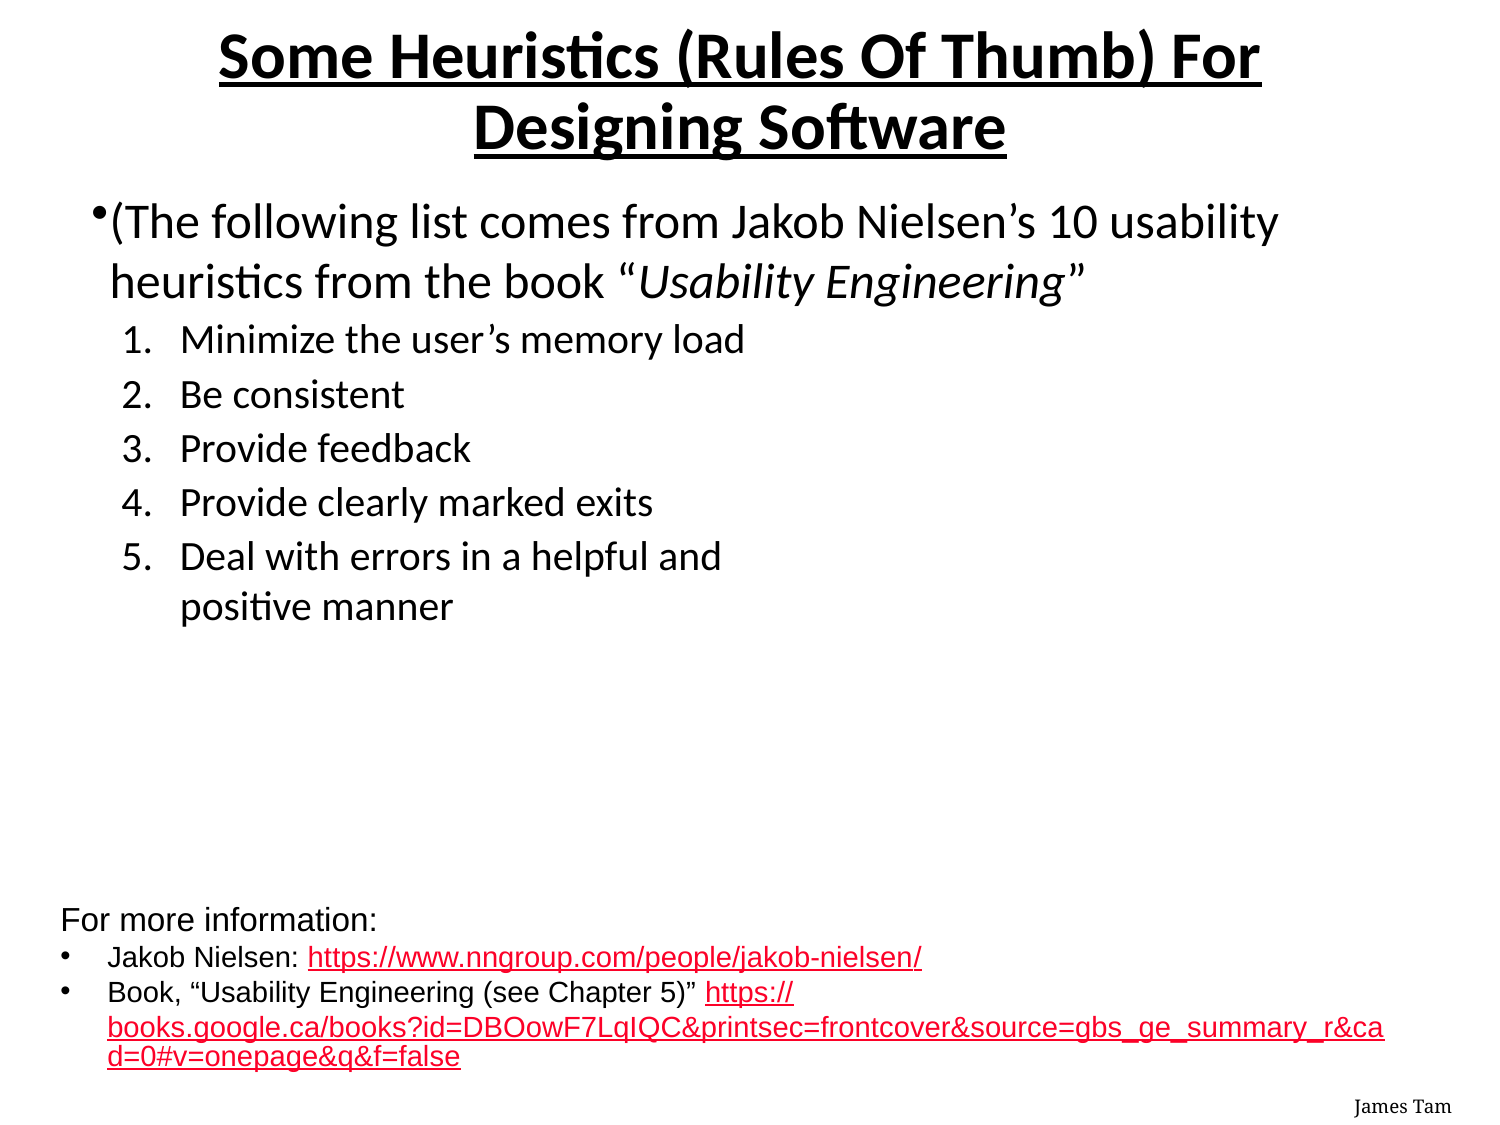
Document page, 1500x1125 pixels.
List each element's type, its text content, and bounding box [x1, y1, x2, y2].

list (The following list comes from Jakob Nielsen’s 10 usability heuristics from the book “Usability Engineering” Minimize the user’s memory load Be consistent Provide feedback Provide clearly marked exits Deal with errors in a helpful and positive manner [76, 180, 1418, 1062]
title Some Heuristics (Rules Of Thumb) For Designing Software [70, 49, 1411, 136]
text_box For more information: Jakob Nielsen: https://www.nngroup.com/people/jakob-nielsen/ Book, “Usability Engineering (see Chapter 5)” https://books.google.ca/books?id=DBOowF7LqIQC&printsec=frontcover&source=gbs_ge_summary_r&cad=0#v=onepage&q&f=false [60, 890, 1411, 1096]
